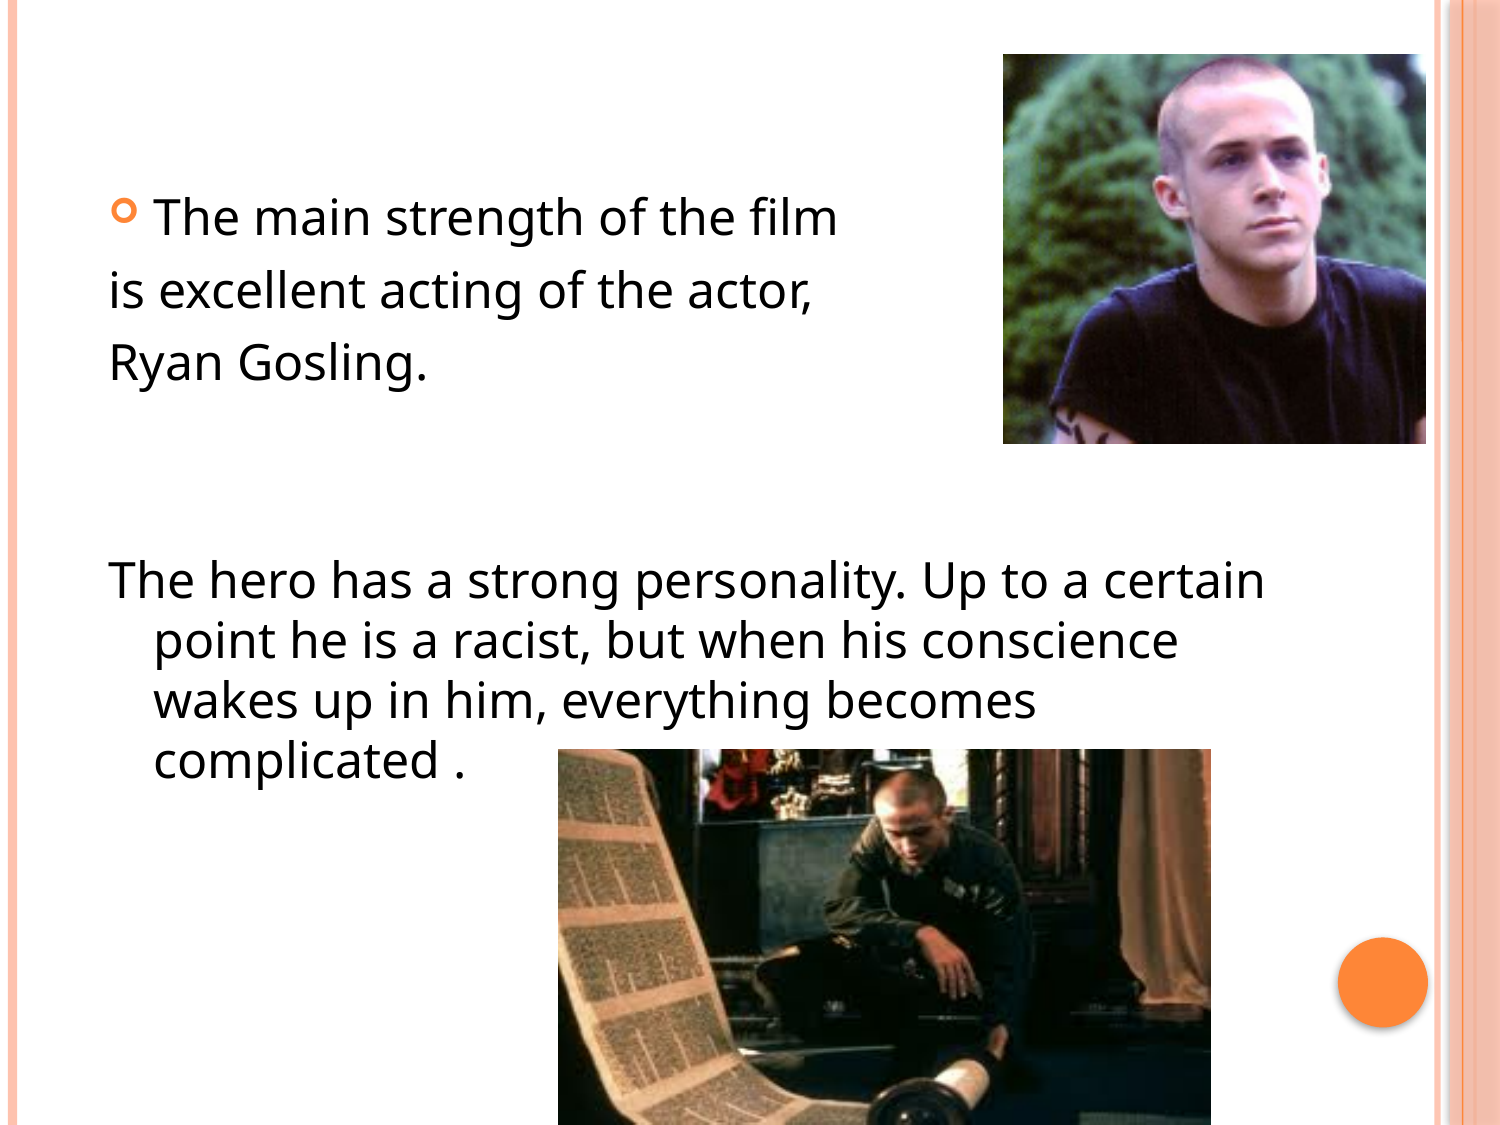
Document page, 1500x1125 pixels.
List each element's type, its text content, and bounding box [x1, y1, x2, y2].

list The main strength of the film is excellent acting of the actor, Ryan Gosling. The hero has a strong personality. Up to a certain point he is a racist, but when his conscience wakes up in him, everything becomes complicated . [93, 105, 1317, 1125]
picture [1002, 54, 1426, 459]
picture [557, 749, 1211, 1125]
